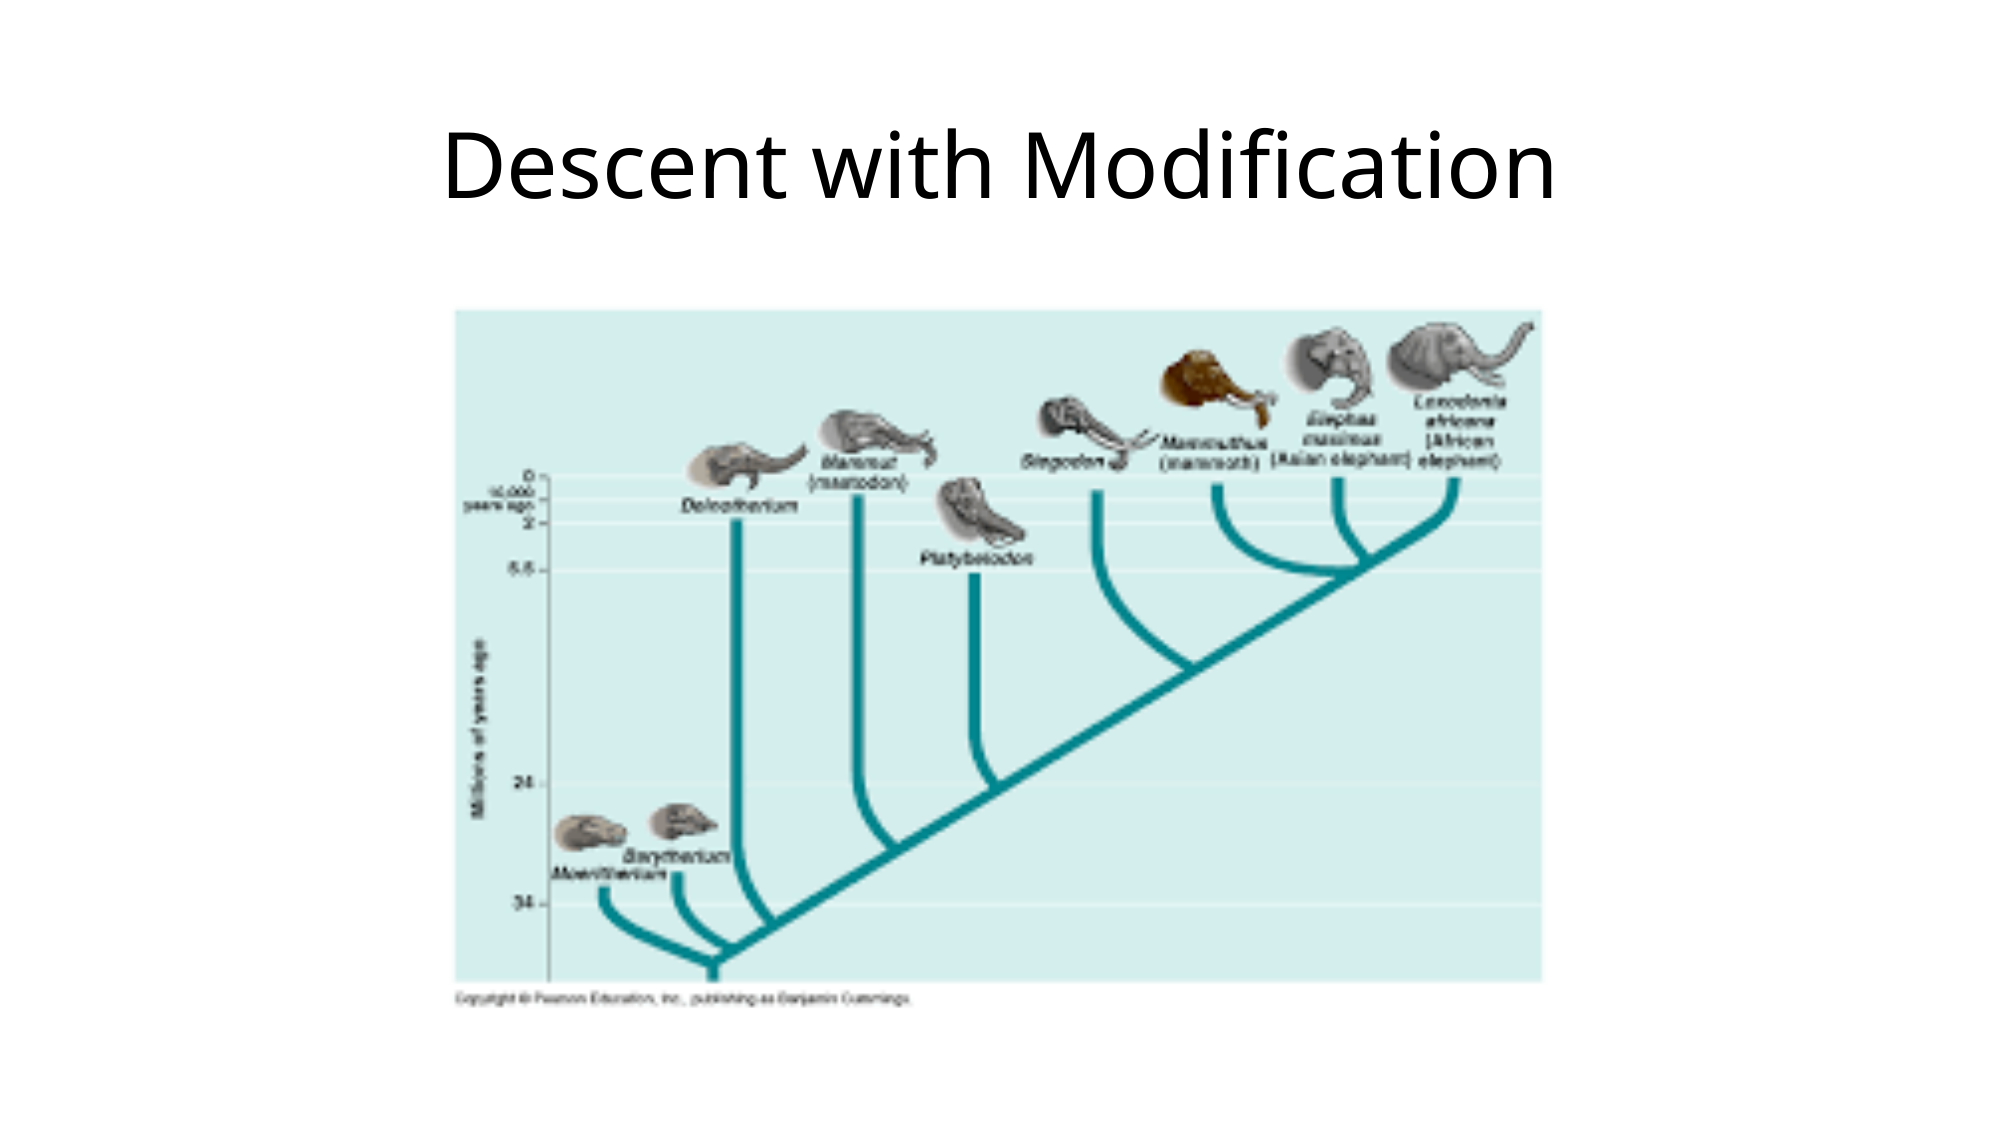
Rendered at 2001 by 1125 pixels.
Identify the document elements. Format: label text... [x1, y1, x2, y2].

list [445, 300, 1555, 1017]
title Descent with Modification [137, 59, 1863, 278]
